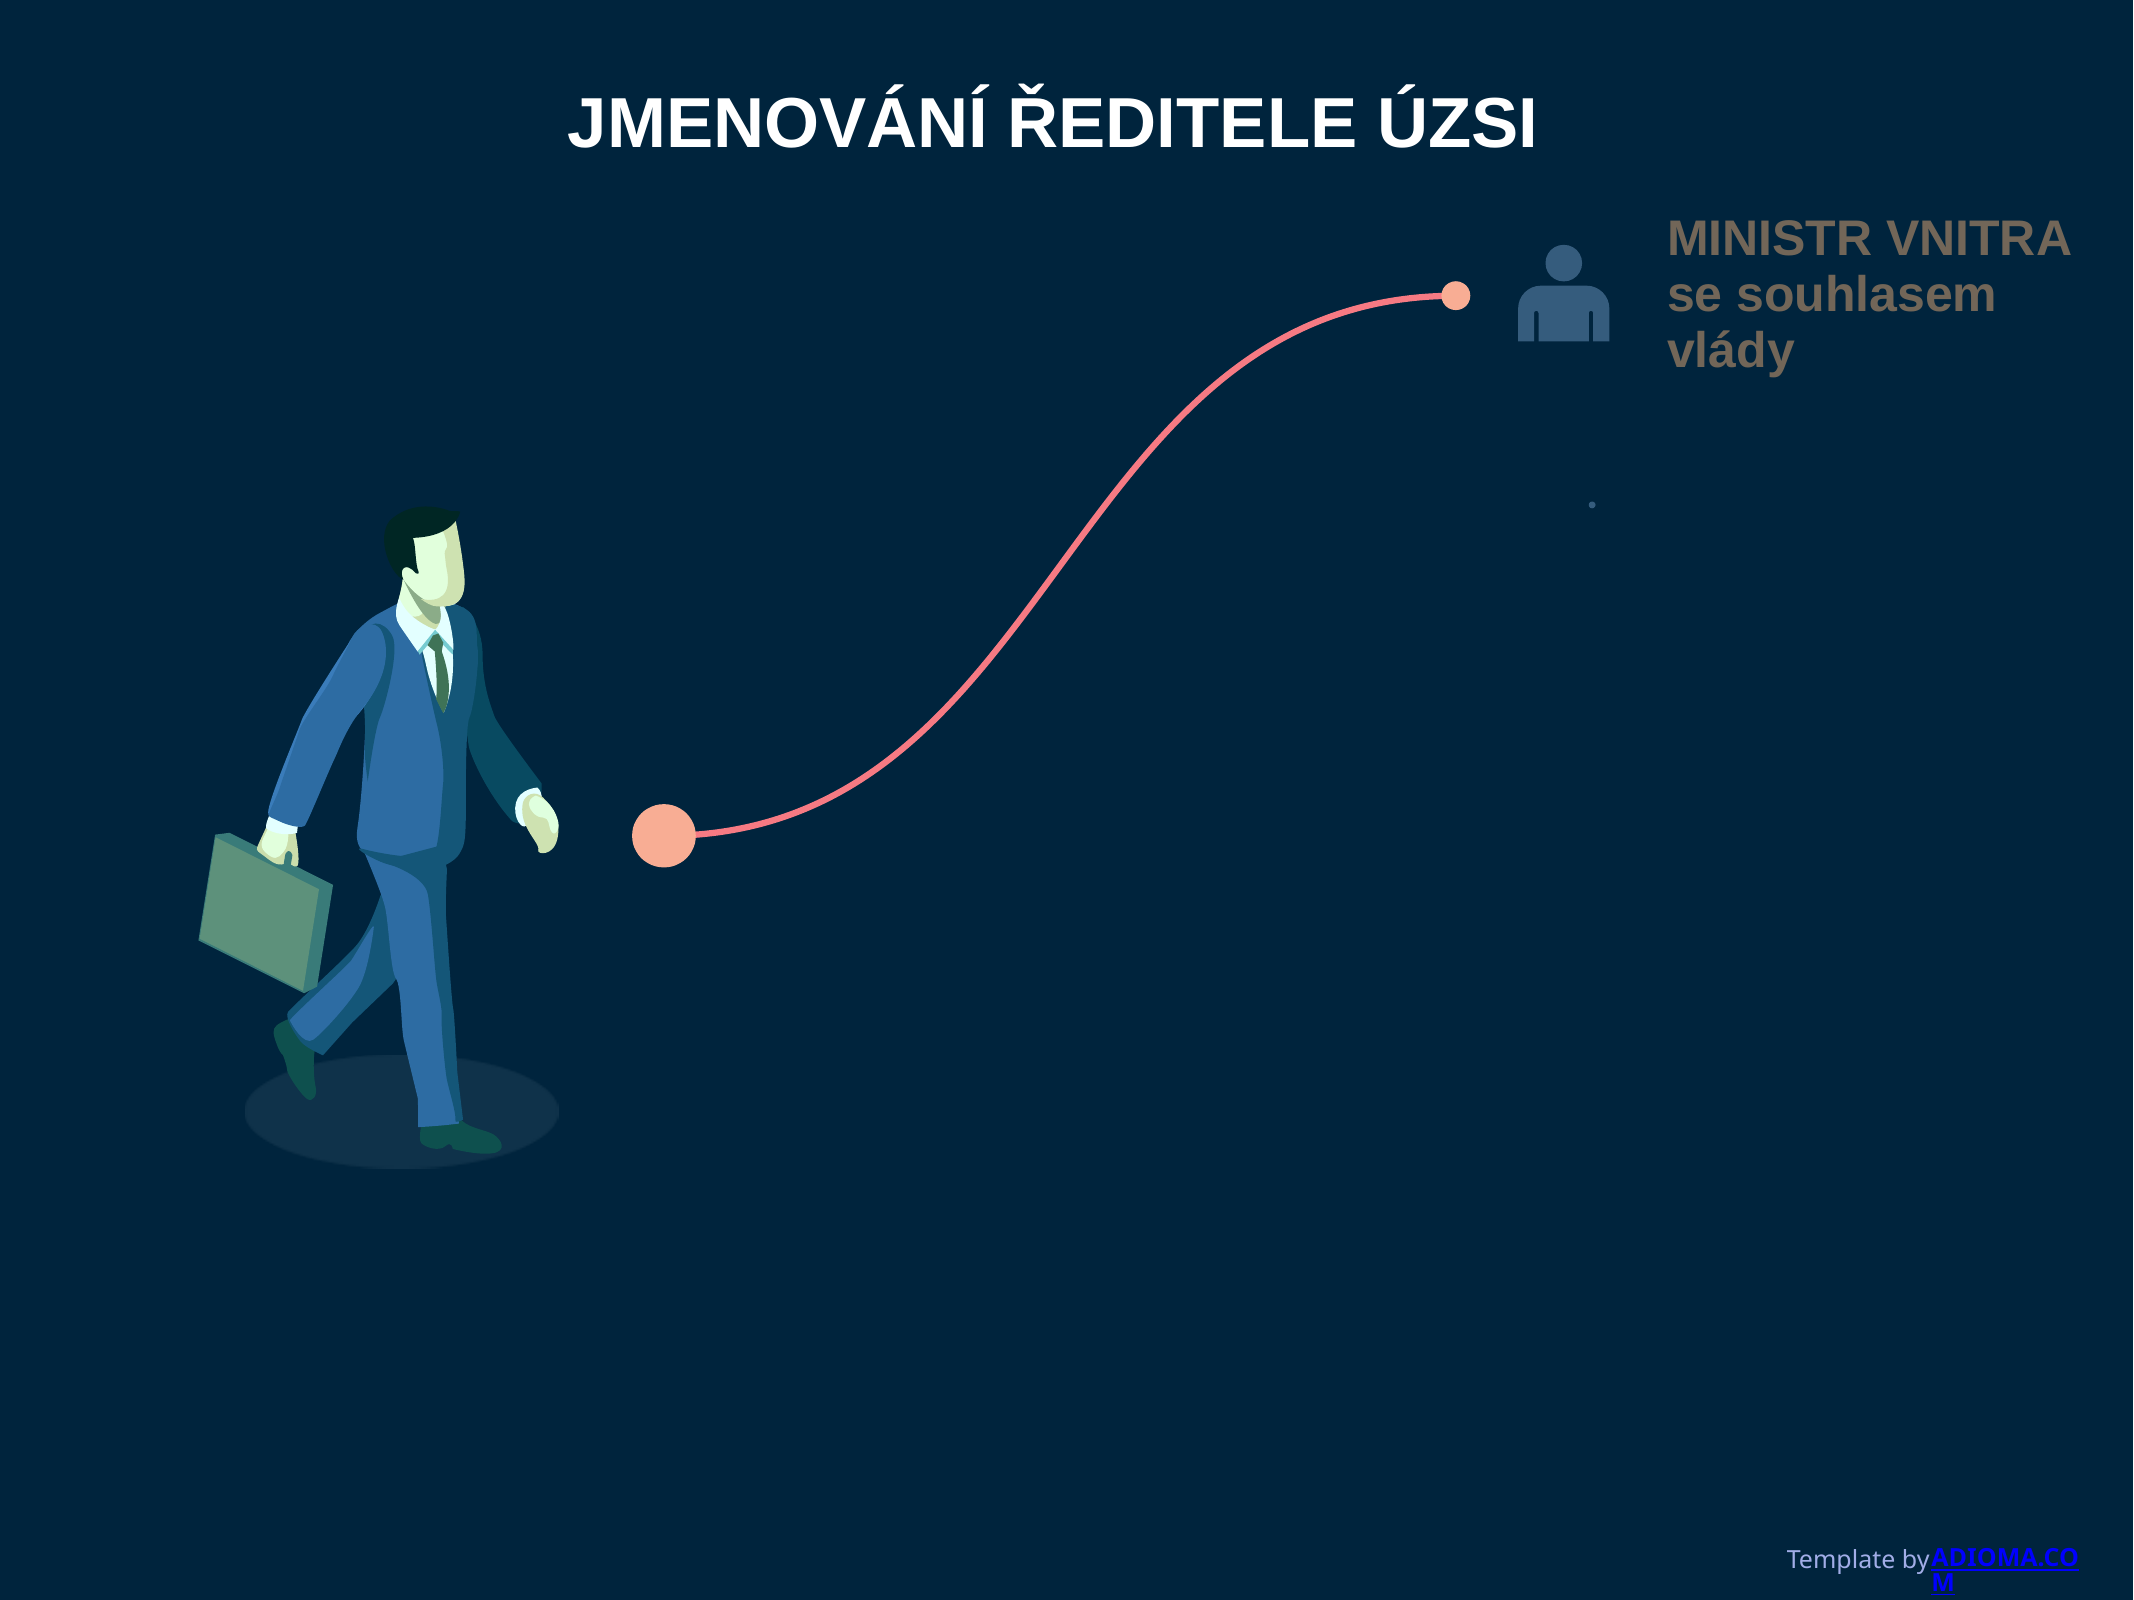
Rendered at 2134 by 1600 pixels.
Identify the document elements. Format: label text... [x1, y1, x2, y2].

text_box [198, 210, 2104, 1170]
text_box JMENOVÁNÍ ŘEDITELE ÚZSI [533, 71, 1574, 167]
